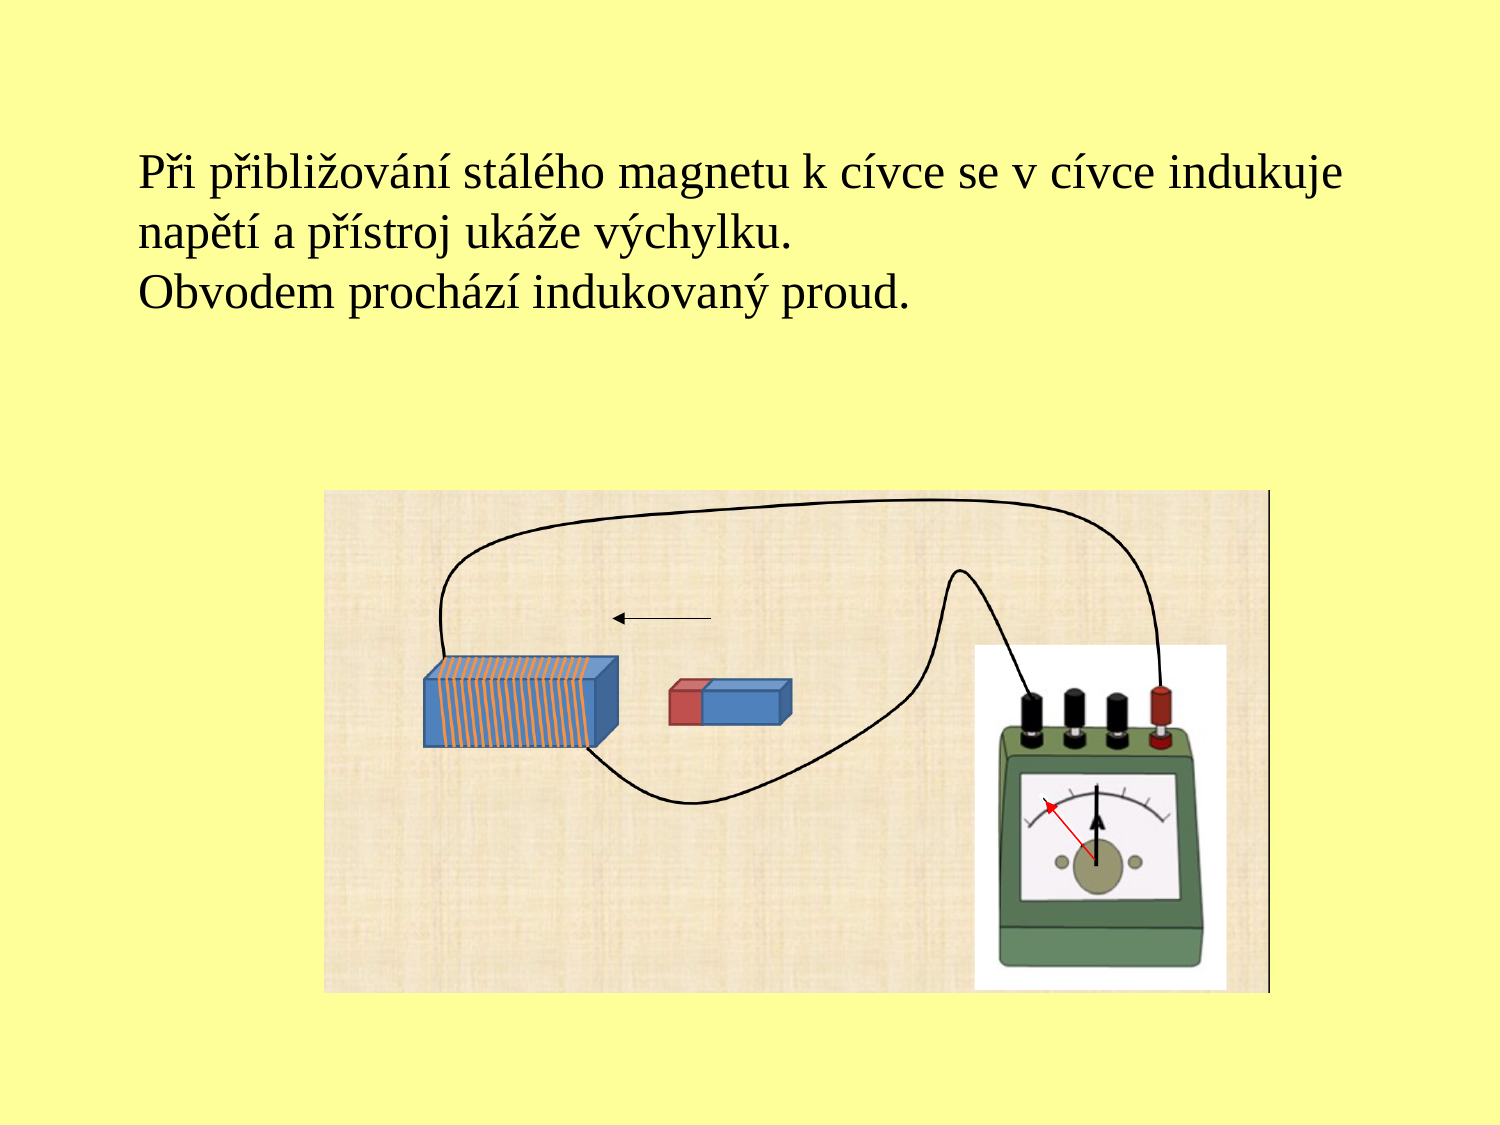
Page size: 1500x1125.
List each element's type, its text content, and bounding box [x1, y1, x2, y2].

text_box Při přibližování stálého magnetu k cívce se v cívce indukuje napětí a přístroj ukáže výchylku. Obvodem prochází indukovaný proud. [123, 131, 1361, 446]
picture [324, 490, 1270, 993]
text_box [1045, 800, 1095, 860]
